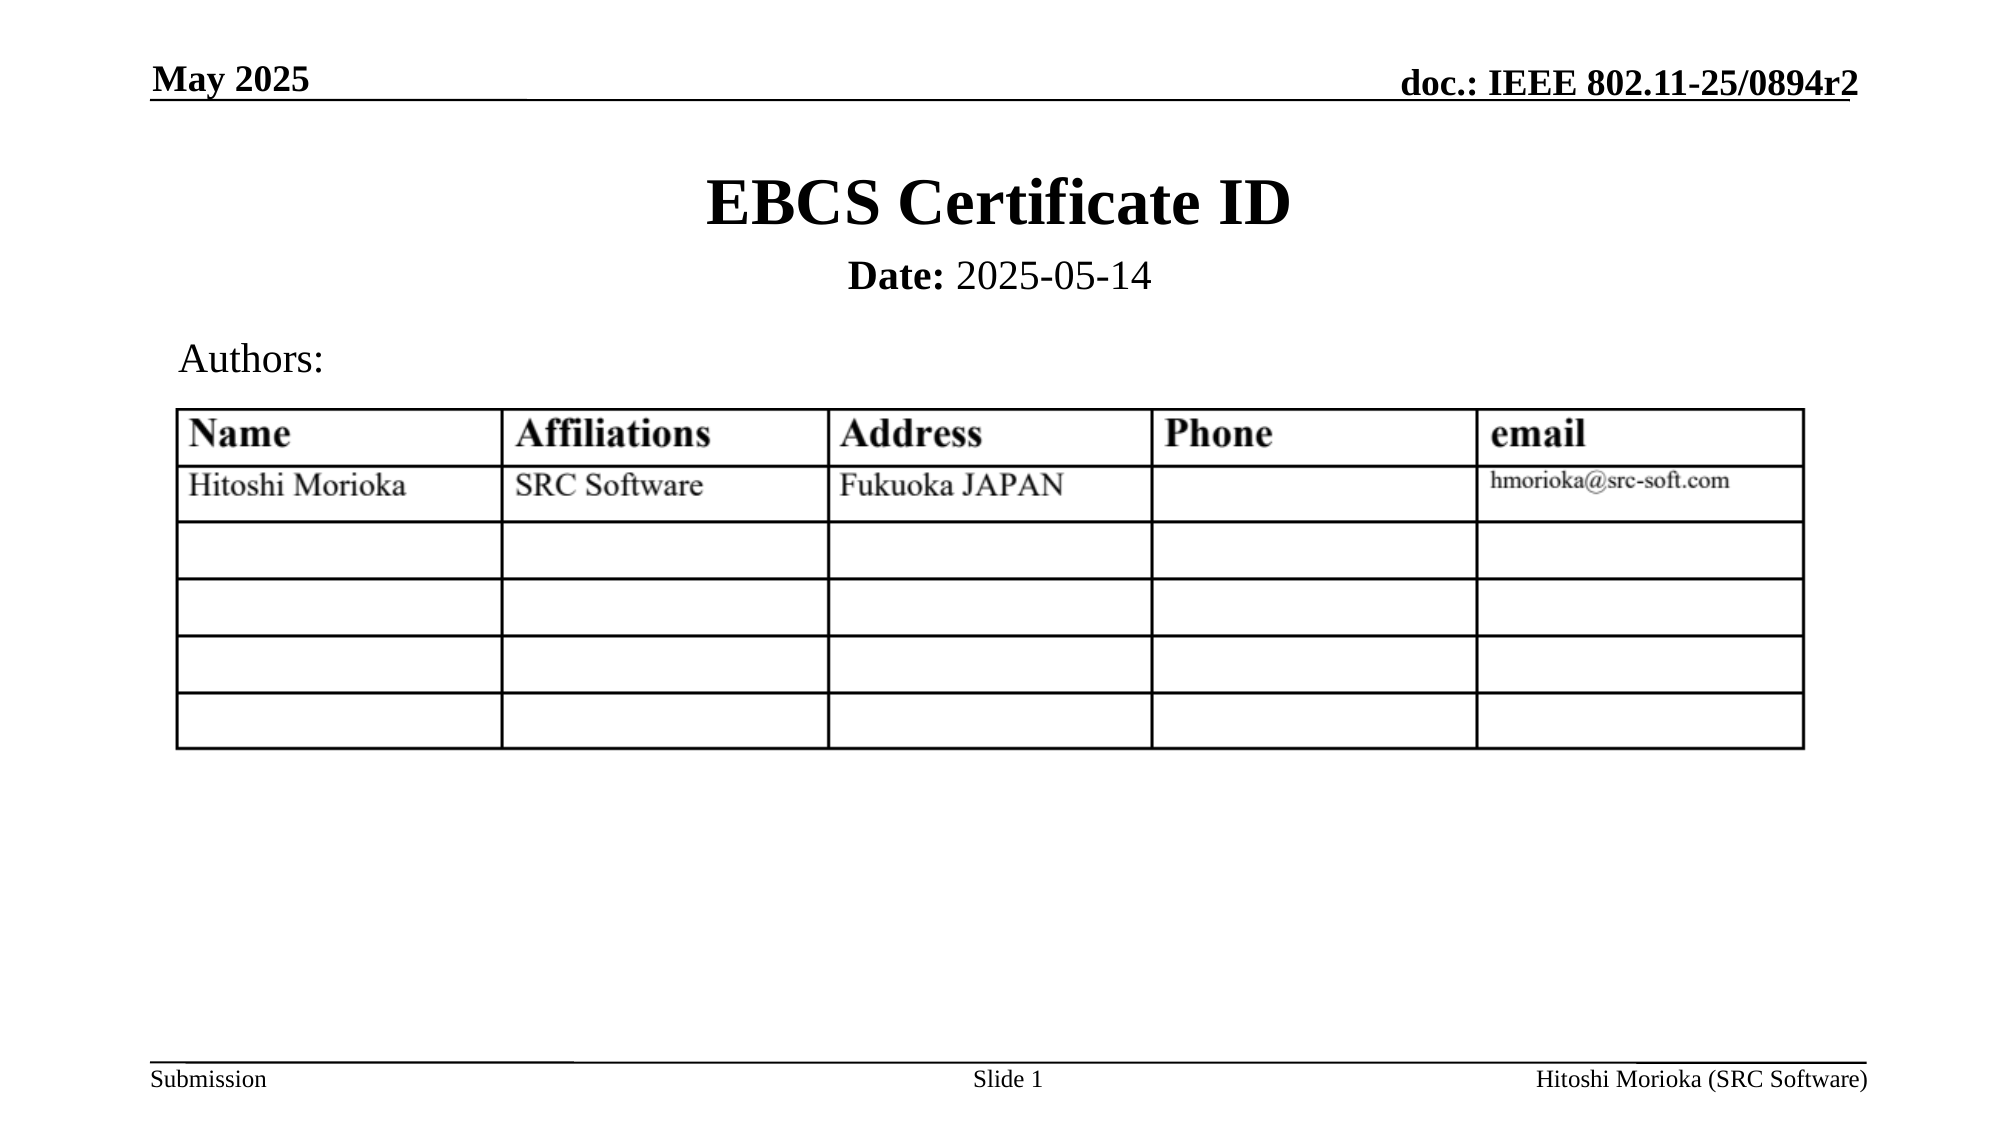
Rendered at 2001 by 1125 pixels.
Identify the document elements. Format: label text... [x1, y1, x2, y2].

text_box Authors: [162, 323, 401, 387]
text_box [162, 408, 1849, 792]
subtitle Date: 2025-05-14 [299, 239, 1701, 319]
footer Hitoshi Morioka (SRC Software) [1171, 1061, 1869, 1093]
title EBCS Certificate ID [149, 76, 1851, 319]
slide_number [152, 54, 563, 100]
slide_number Slide 1 [950, 1061, 1067, 1123]
